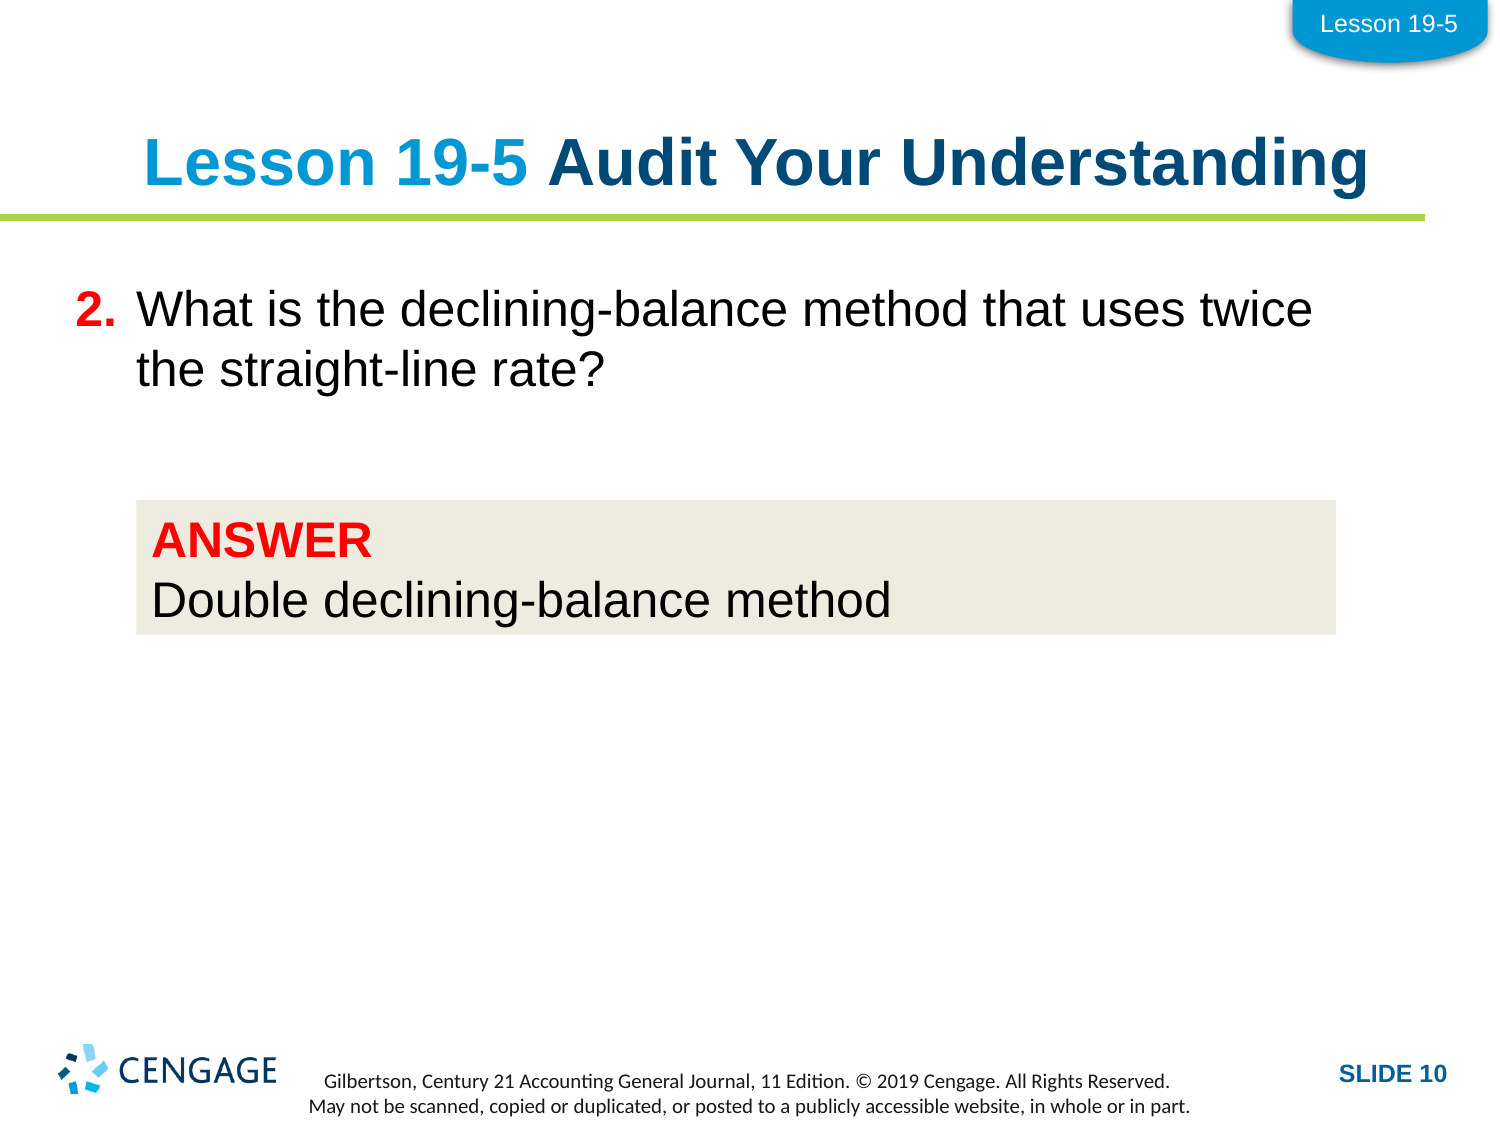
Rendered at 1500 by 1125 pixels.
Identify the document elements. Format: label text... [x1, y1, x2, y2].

list 2. What is the declining-balance method that uses twice the straight-line rate? [75, 276, 1394, 465]
title Lesson 19-5 Audit Your Understanding [78, 118, 1437, 229]
text_box SLIDE 10 [1162, 1049, 1463, 1095]
text_box ANSWER Double declining-balance method [136, 499, 1337, 635]
text_box Lesson 19-5 [1305, 0, 1474, 45]
picture [58, 1044, 276, 1094]
text_box [1292, 0, 1488, 63]
